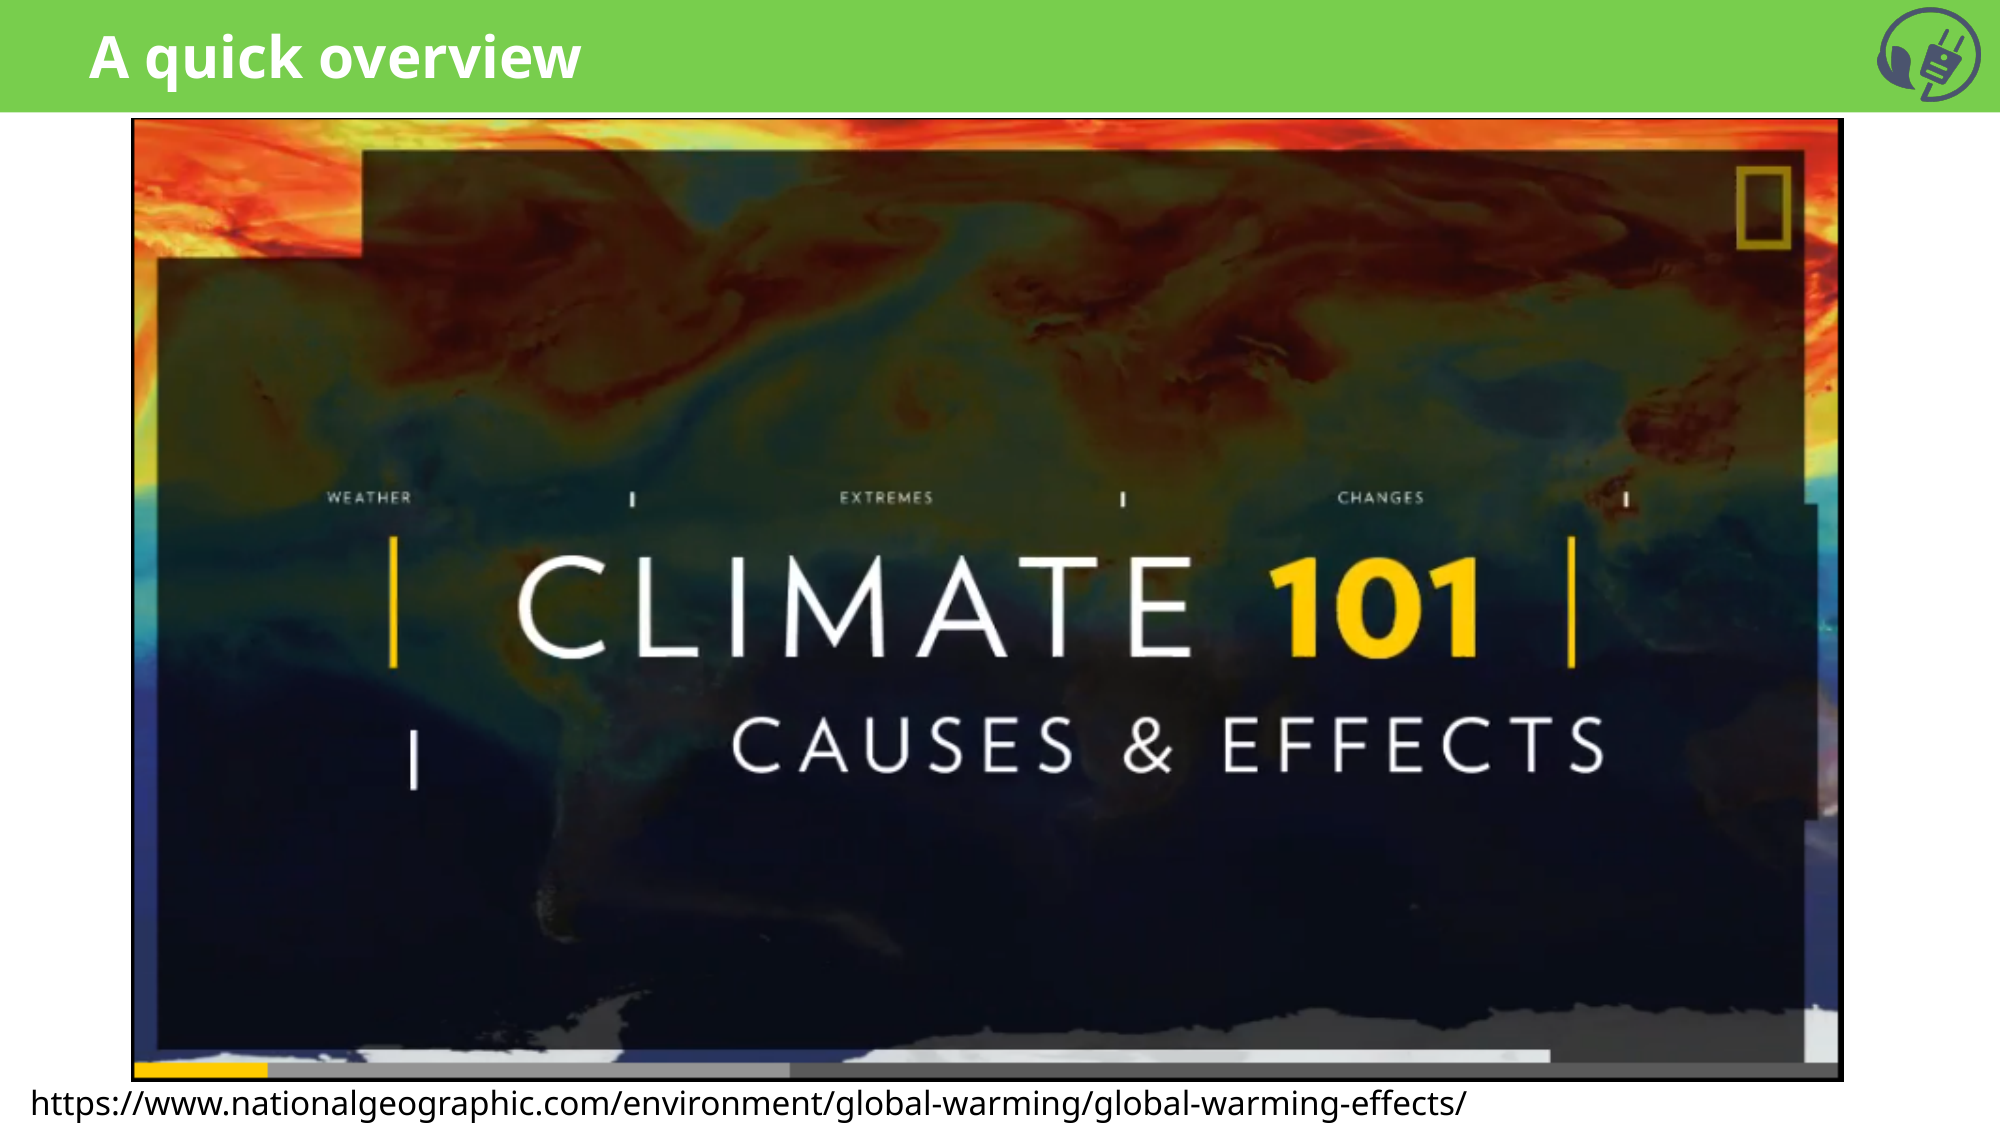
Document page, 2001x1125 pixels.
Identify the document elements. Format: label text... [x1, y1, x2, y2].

text_box [0, 0, 2000, 113]
text_box A quick overview [74, 12, 598, 98]
picture [131, 118, 1844, 1082]
text_box https://www.nationalgeographic.com/environment/global-warming/global-warming-effects/ [15, 1074, 1485, 1125]
picture [1877, 6, 1981, 103]
